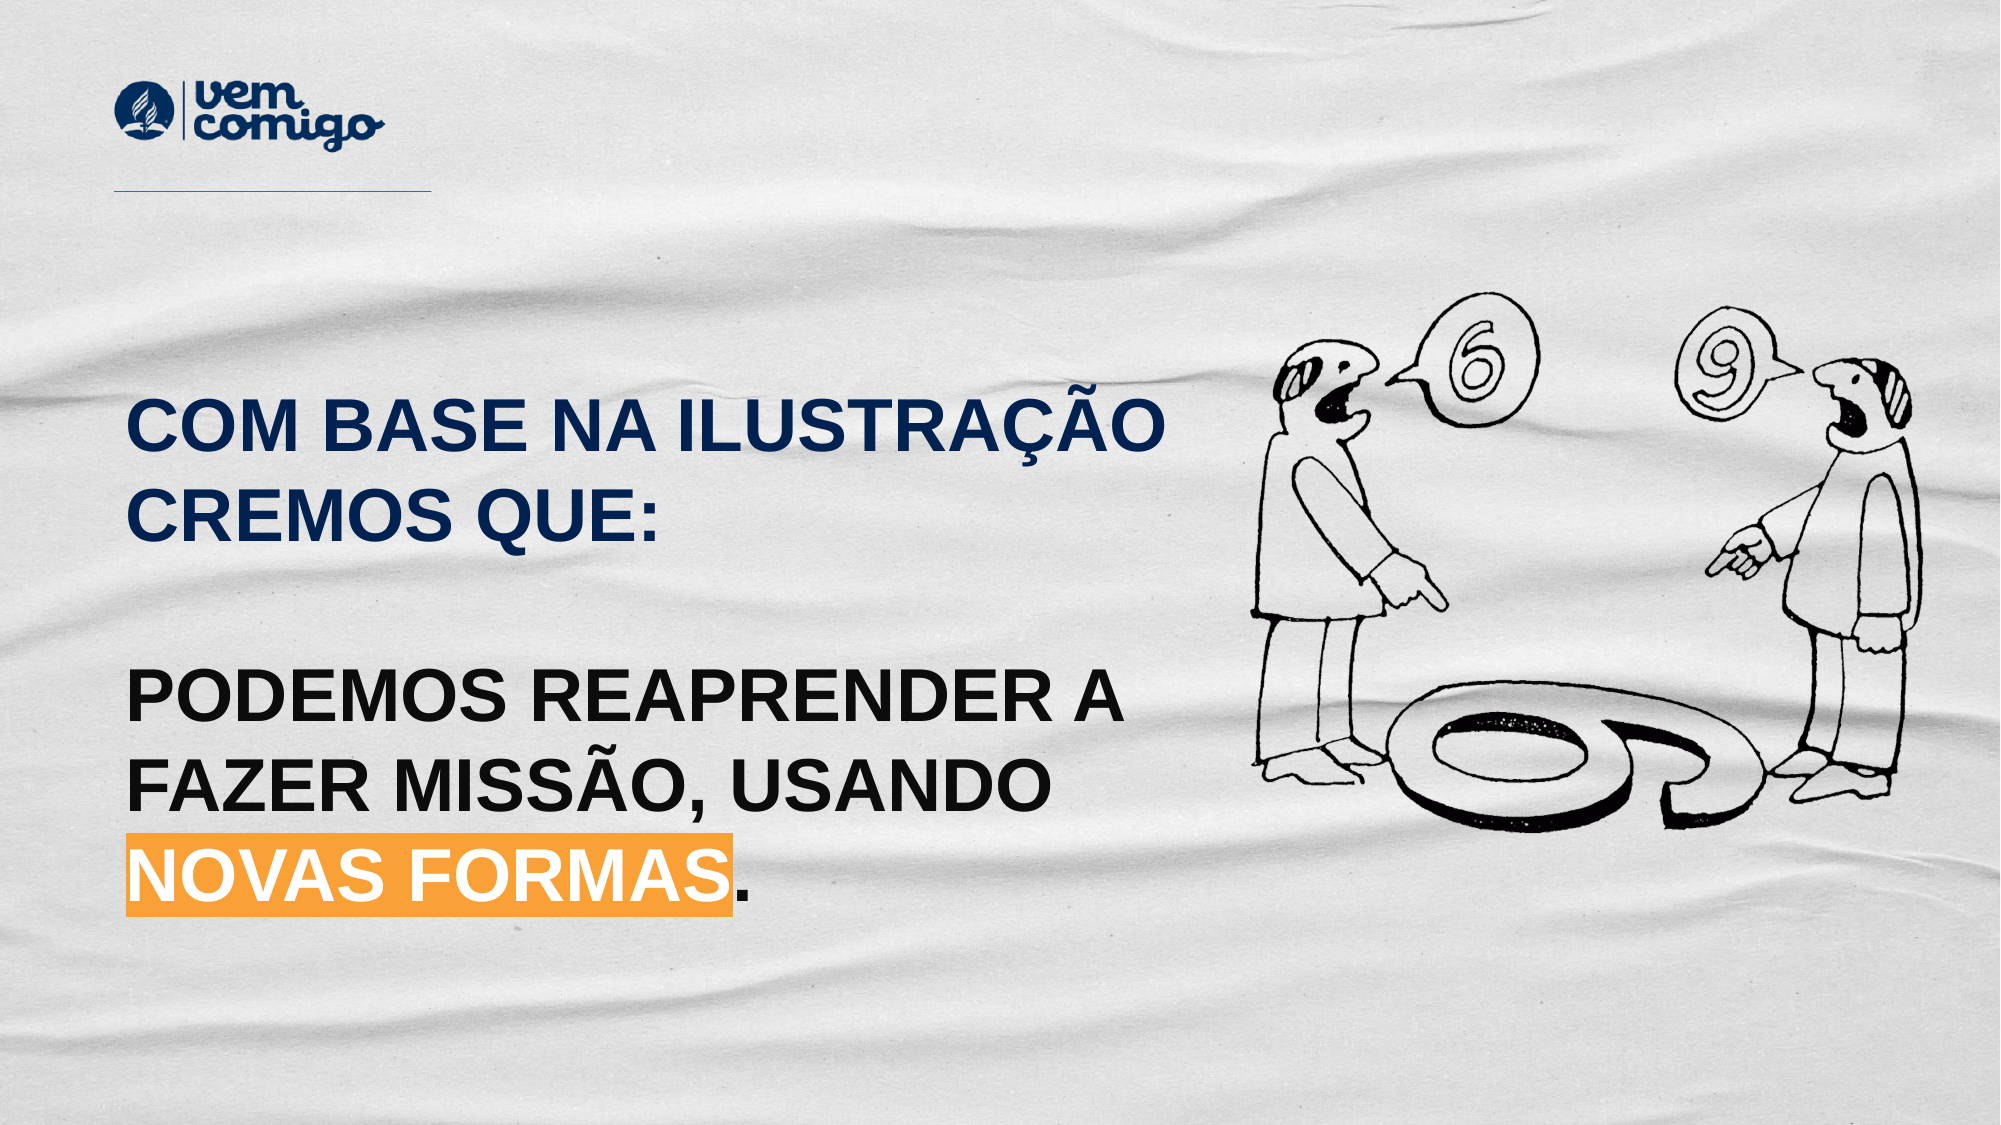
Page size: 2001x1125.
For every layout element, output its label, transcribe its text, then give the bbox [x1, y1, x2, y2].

text_box COM BASE NA ILUSTRAÇÃO CREMOS QUE: PODEMOS REAPRENDER A FAZER MISSÃO, USANDO NOVAS FORMAS. [110, 368, 1218, 924]
picture [0, 0, 2001, 1125]
